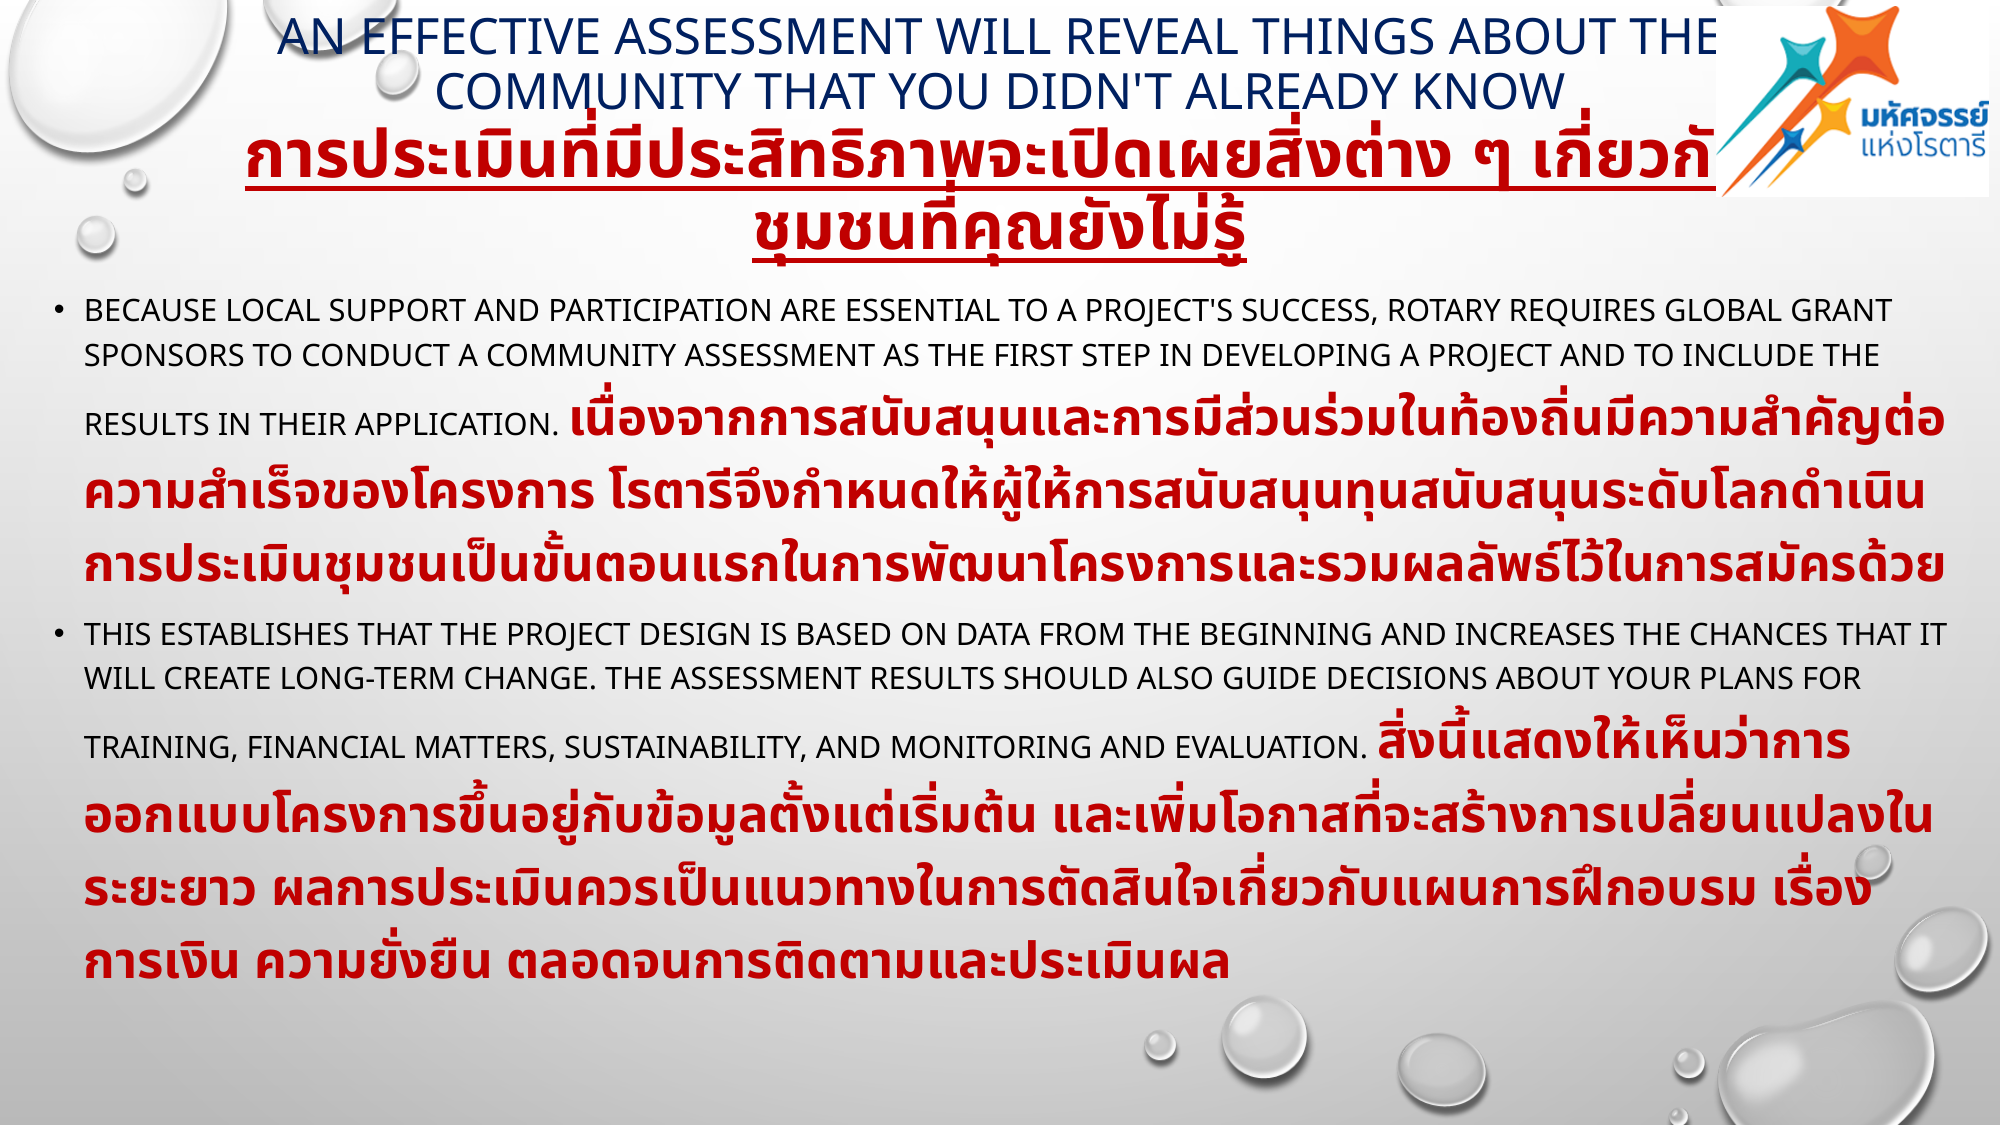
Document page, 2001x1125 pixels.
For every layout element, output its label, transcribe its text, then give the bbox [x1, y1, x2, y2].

title An effective assessment will reveal things about the community that you didn't already know การประเมินที่มีประสิทธิภาพจะเปิดเผยสิ่งต่าง ๆ เกี่ยวกับชุมชนที่คุณยังไม่รู้ [149, 0, 1851, 275]
picture [0, 0, 2000, 1125]
list Because local support and participation are essential to a project's success, Rotary requires global grant sponsors to conduct a community assessment as the first step in developing a project and to include the results in their application. เนื่องจากการสนับสนุนและการมีส่วนร่วมในท้องถิ่นมีความสำคัญต่อความสำเร็จของโครงการ โรตารีจึงกำหนดให้ผู้ให้การสนับสนุนทุนสนับสนุนระดับโลกดำเนินการประเมินชุมชนเป็นขั้นตอนแรกในการพัฒนาโครงการและรวมผลลัพธ์ไว้ในการสมัครด้วย This establishes that the project design is based on data from the beginning and increases the chances that it will create long-term change. The assessment results should also guide decisions about your plans for training, financial matters, sustainability, and monitoring and evaluation. สิ่งนี้แสดงให้เห็นว่าการออกแบบโครงการขึ้นอยู่กับข้อมูลตั้งแต่เริ่มต้น และเพิ่มโอกาสที่จะสร้างการเปลี่ยนแปลงในระยะยาว ผลการประเมินควรเป็นแนวทางในการตัดสินใจเกี่ยวกับแผนการฝึกอบรม เรื่องการเงิน ความยั่งยืน ตลอดจนการติดตามและประเมินผล [38, 275, 1965, 1036]
